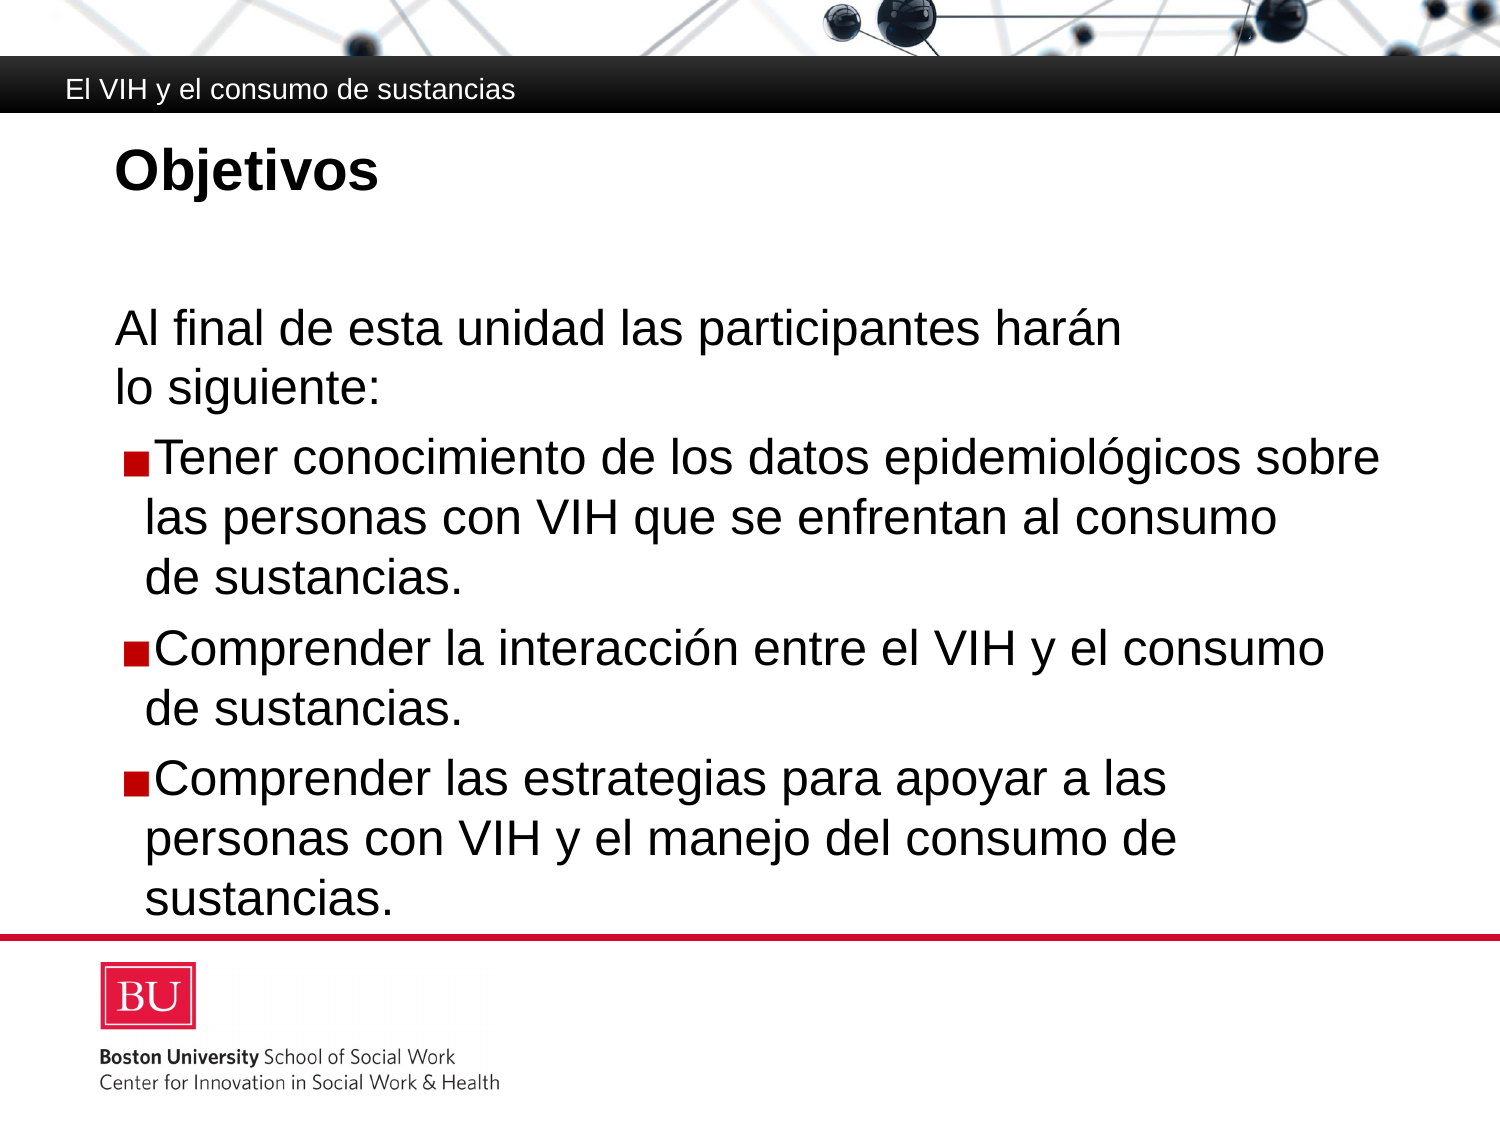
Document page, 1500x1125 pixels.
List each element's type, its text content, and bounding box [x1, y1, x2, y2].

picture [0, 0, 1500, 56]
list Al final de esta unidad las participantes harán lo siguiente: Tener conocimiento de los datos epidemiológicos sobre las personas con VIH que se enfrentan al consumo de sustancias. Comprender la interacción entre el VIH y el consumo de sustancias. Comprender las estrategias para apoyar a las personas con VIH y el manejo del consumo de sustancias. [99, 287, 1400, 925]
picture [99, 962, 500, 1095]
title Objetivos [99, 125, 1400, 238]
text_box El VIH y el consumo de sustancias [50, 62, 658, 113]
